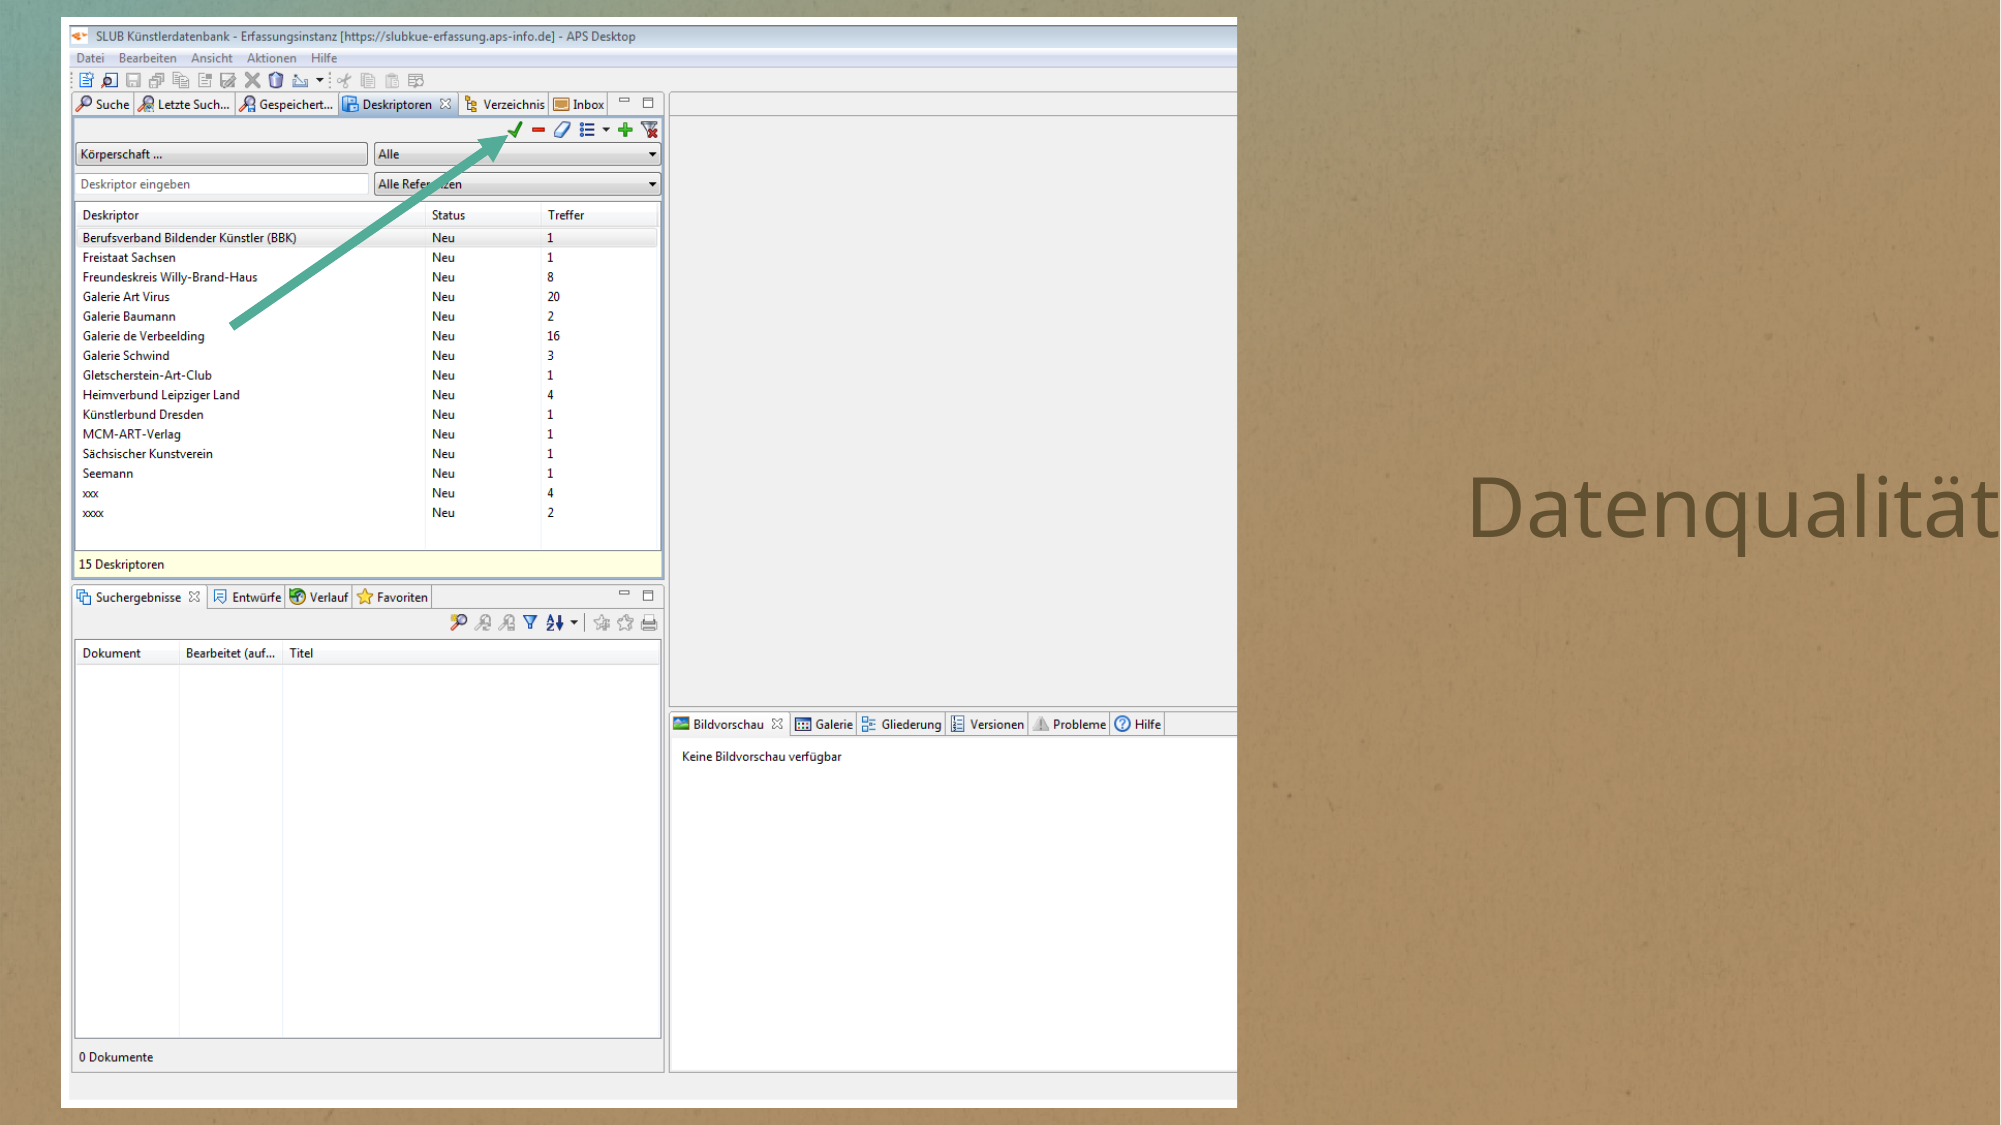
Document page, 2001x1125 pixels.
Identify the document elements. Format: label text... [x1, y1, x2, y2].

text_box Datenqualität [1238, 445, 2000, 563]
picture [0, 0, 2001, 1125]
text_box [231, 134, 509, 327]
